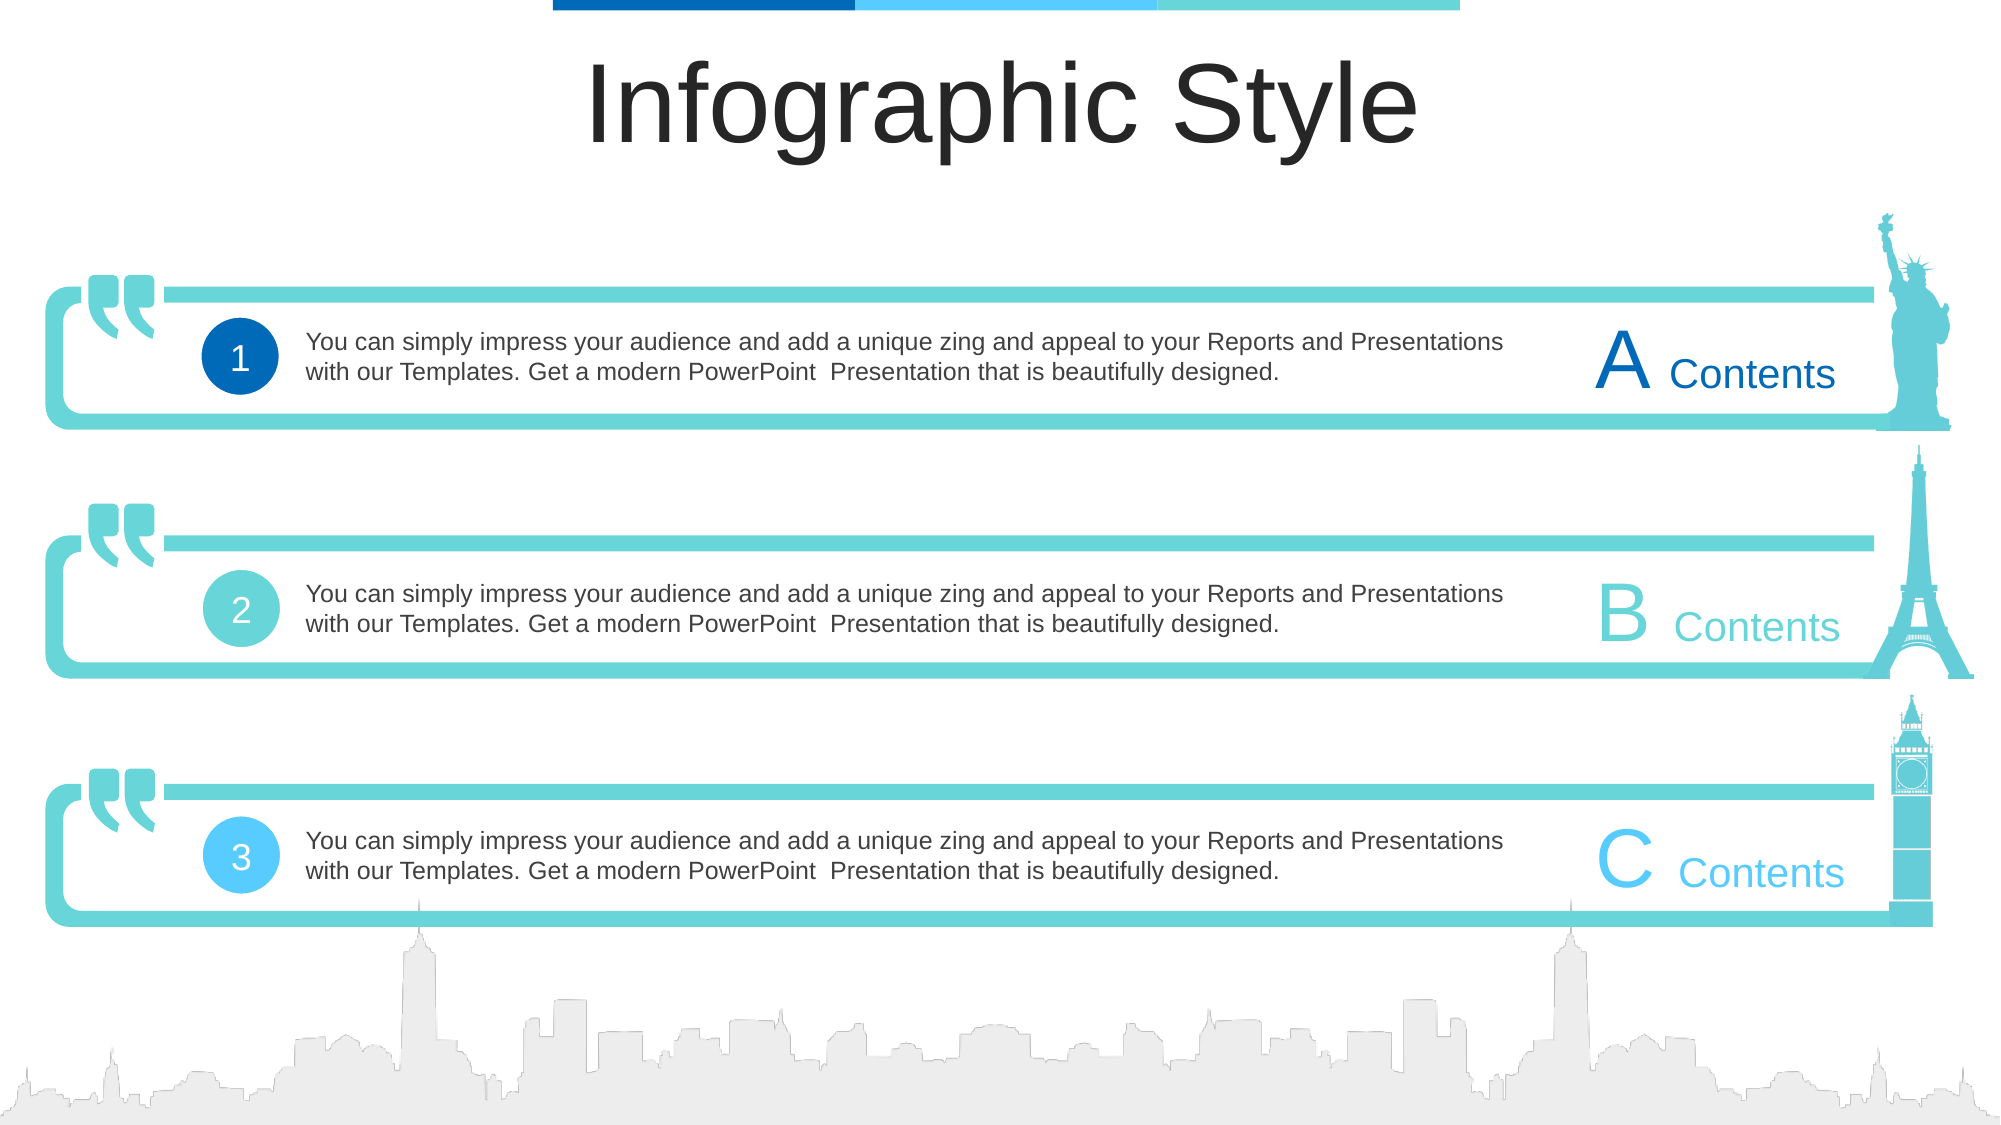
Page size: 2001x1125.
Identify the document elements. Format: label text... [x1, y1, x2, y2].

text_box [552, 0, 1460, 11]
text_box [45, 275, 1891, 430]
picture [1863, 445, 1974, 679]
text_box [45, 503, 1863, 679]
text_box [45, 768, 1891, 927]
picture [1874, 212, 1952, 431]
picture [0, 693, 2000, 1125]
list Infographic Style [53, 47, 1952, 166]
